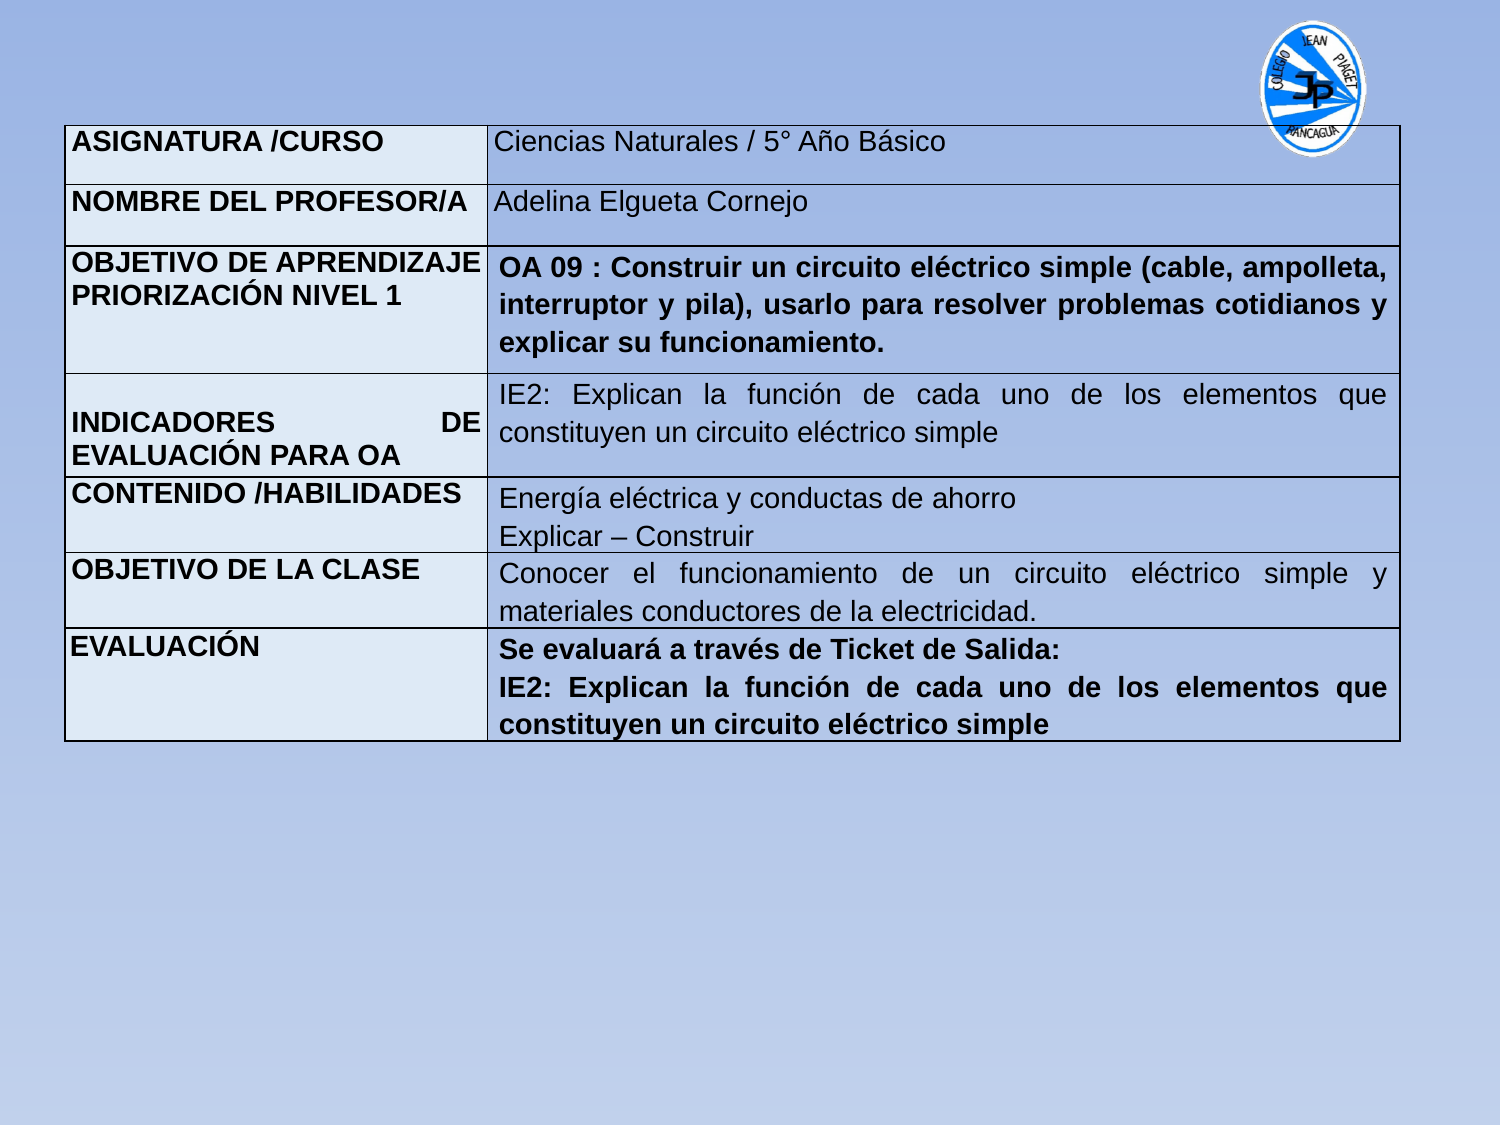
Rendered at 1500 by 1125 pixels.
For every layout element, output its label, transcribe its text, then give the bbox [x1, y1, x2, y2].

table_cell NOMBRE DEL PROFESOR/A [66, 185, 487, 245]
table_cell Adelina Elgueta Cornejo [488, 185, 1399, 245]
table_header ASIGNATURA /CURSO [66, 126, 487, 184]
table_cell OBJETIVO DE LA CLASE [66, 553, 487, 627]
table_cell OA 09 : Construir un circuito eléctrico simple (cable, ampolleta, interruptor y pila), usarlo para resolver problemas cotidianos y explicar su funcionamiento. [488, 247, 1399, 373]
picture [1234, 18, 1397, 159]
table_cell Energía eléctrica y conductas de ahorro Explicar – Construir [488, 478, 1399, 552]
table_cell Se evaluará a través de Ticket de Salida: IE2: Explican la función de cada uno de los elementos que constituyen un circuito eléctrico simple [488, 629, 1399, 740]
table_header Ciencias Naturales / 5° Año Básico [488, 126, 1399, 184]
table_cell EVALUACIÓN [66, 629, 487, 740]
table_cell Conocer el funcionamiento de un circuito eléctrico simple y materiales conductores de la electricidad. [488, 553, 1399, 627]
table_cell OBJETIVO DE APRENDIZAJE PRIORIZACIÓN NIVEL 1 [66, 247, 487, 373]
table_cell CONTENIDO /HABILIDADES [66, 478, 487, 552]
table_cell INDICADORES DE EVALUACIÓN PARA OA [66, 374, 487, 476]
table_cell IE2: Explican la función de cada uno de los elementos que constituyen un circuito eléctrico simple [488, 374, 1399, 476]
